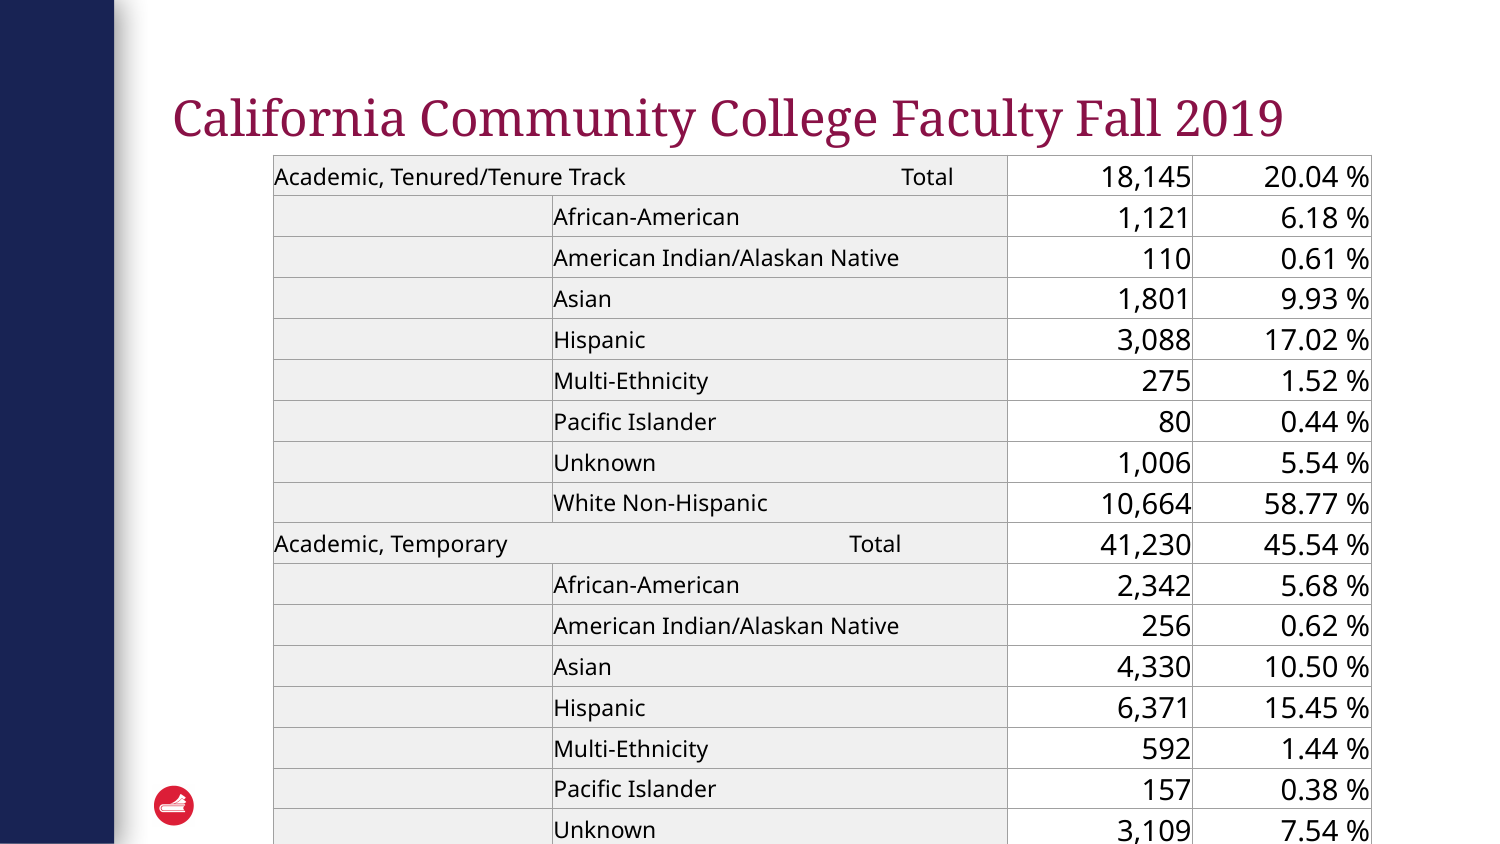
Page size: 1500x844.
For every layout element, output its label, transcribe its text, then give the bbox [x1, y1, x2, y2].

table_cell 9.93 % [1193, 278, 1371, 318]
table_cell Unknown [553, 809, 1007, 844]
table_cell 7.54 % [1193, 809, 1371, 844]
table_cell 0.61 % [1193, 237, 1371, 277]
title California Community College Faculty Fall 2019 [157, 44, 1394, 156]
table_cell 1,121 [1008, 196, 1192, 236]
table_cell 6.18 % [1193, 196, 1371, 236]
table_cell 275 [1008, 360, 1192, 400]
table_cell 1.52 % [1193, 360, 1371, 400]
table_cell [274, 196, 552, 236]
table_cell 3,088 [1008, 319, 1192, 359]
table_cell [274, 728, 552, 768]
table_cell 5.68 % [1193, 564, 1371, 604]
table_cell Multi-Ethnicity [553, 360, 1007, 400]
table_cell Multi-Ethnicity [553, 728, 1007, 768]
table_cell [274, 809, 552, 844]
picture [152, 784, 195, 827]
table_cell Unknown [553, 442, 1007, 482]
table_cell 6,371 [1008, 687, 1192, 727]
table_cell Academic, Temporary Total [274, 523, 1007, 563]
table_cell 110 [1008, 237, 1192, 277]
table_cell [274, 605, 552, 645]
table_cell 58.77 % [1193, 483, 1371, 522]
table_header 18,145 [1008, 156, 1192, 195]
table_cell [274, 442, 552, 482]
table_header 20.04 % [1193, 156, 1371, 195]
table_cell 0.38 % [1193, 769, 1371, 808]
table_cell [274, 769, 552, 808]
table_cell [274, 319, 552, 359]
table_cell 0.62 % [1193, 605, 1371, 645]
table_cell [274, 687, 552, 727]
table_cell African-American [553, 196, 1007, 236]
table_cell 80 [1008, 401, 1192, 441]
table_cell 1.44 % [1193, 728, 1371, 768]
table_cell Asian [553, 278, 1007, 318]
table_cell 10,664 [1008, 483, 1192, 522]
table_cell American Indian/Alaskan Native [553, 237, 1007, 277]
table_cell 2,342 [1008, 564, 1192, 604]
table_cell 1,006 [1008, 442, 1192, 482]
table_cell [274, 360, 552, 400]
table_cell 41,230 [1008, 523, 1192, 563]
table_cell 256 [1008, 605, 1192, 645]
table_cell 15.45 % [1193, 687, 1371, 727]
table_cell 1,801 [1008, 278, 1192, 318]
table_cell 17.02 % [1193, 319, 1371, 359]
table_cell Pacific Islander [553, 769, 1007, 808]
table_header Academic, Tenured/Tenure Track Total [274, 156, 1007, 195]
table_cell 3,109 [1008, 809, 1192, 844]
table_cell 157 [1008, 769, 1192, 808]
table_cell Asian [553, 646, 1007, 686]
table_cell [274, 564, 552, 604]
table_cell [274, 278, 552, 318]
table_cell 0.44 % [1193, 401, 1371, 441]
table_cell [274, 237, 552, 277]
table_cell White Non-Hispanic [553, 483, 1007, 522]
table_cell Hispanic [553, 687, 1007, 727]
table_cell [274, 483, 552, 522]
table_cell 592 [1008, 728, 1192, 768]
table_cell American Indian/Alaskan Native [553, 605, 1007, 645]
table_cell 45.54 % [1193, 523, 1371, 563]
table_cell 5.54 % [1193, 442, 1371, 482]
table_cell 10.50 % [1193, 646, 1371, 686]
table_cell Pacific Islander [553, 401, 1007, 441]
table_cell Hispanic [553, 319, 1007, 359]
table_cell African-American [553, 564, 1007, 604]
table_cell 4,330 [1008, 646, 1192, 686]
table_cell [274, 646, 552, 686]
table_cell [274, 401, 552, 441]
